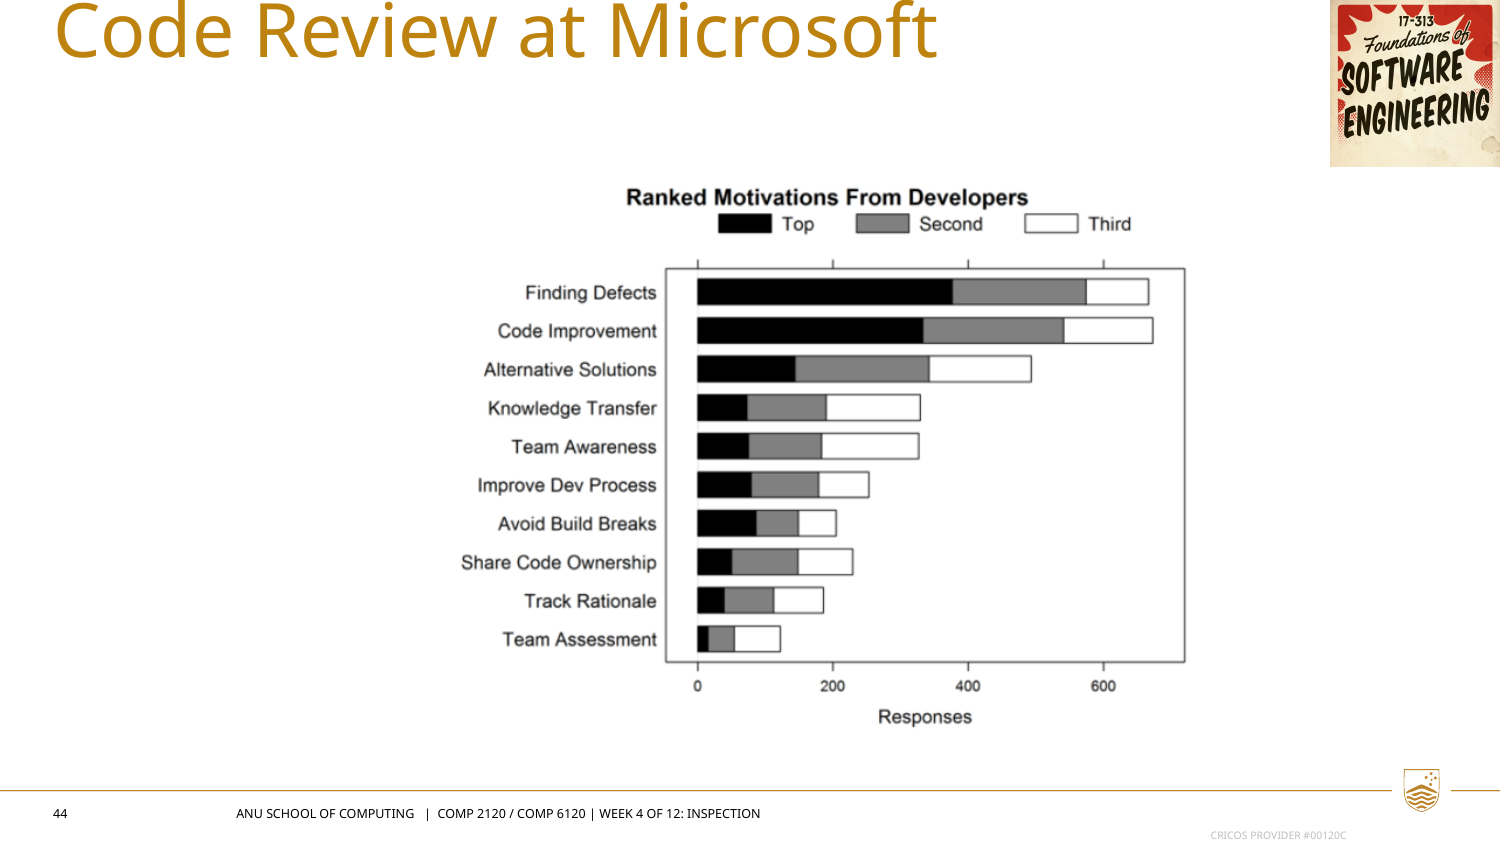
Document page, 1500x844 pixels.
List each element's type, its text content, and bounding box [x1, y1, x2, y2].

picture [0, 769, 1500, 812]
picture [421, 176, 1211, 733]
footer ANU SCHOOL OF COMPUTING | COMP 2120 / COMP 6120 | WEEK 4 OF 12: Inspection [236, 806, 1122, 824]
list Code Review at Microsoft [53, 0, 1330, 145]
picture [1330, 0, 1500, 167]
slide_number 44 [53, 806, 113, 824]
